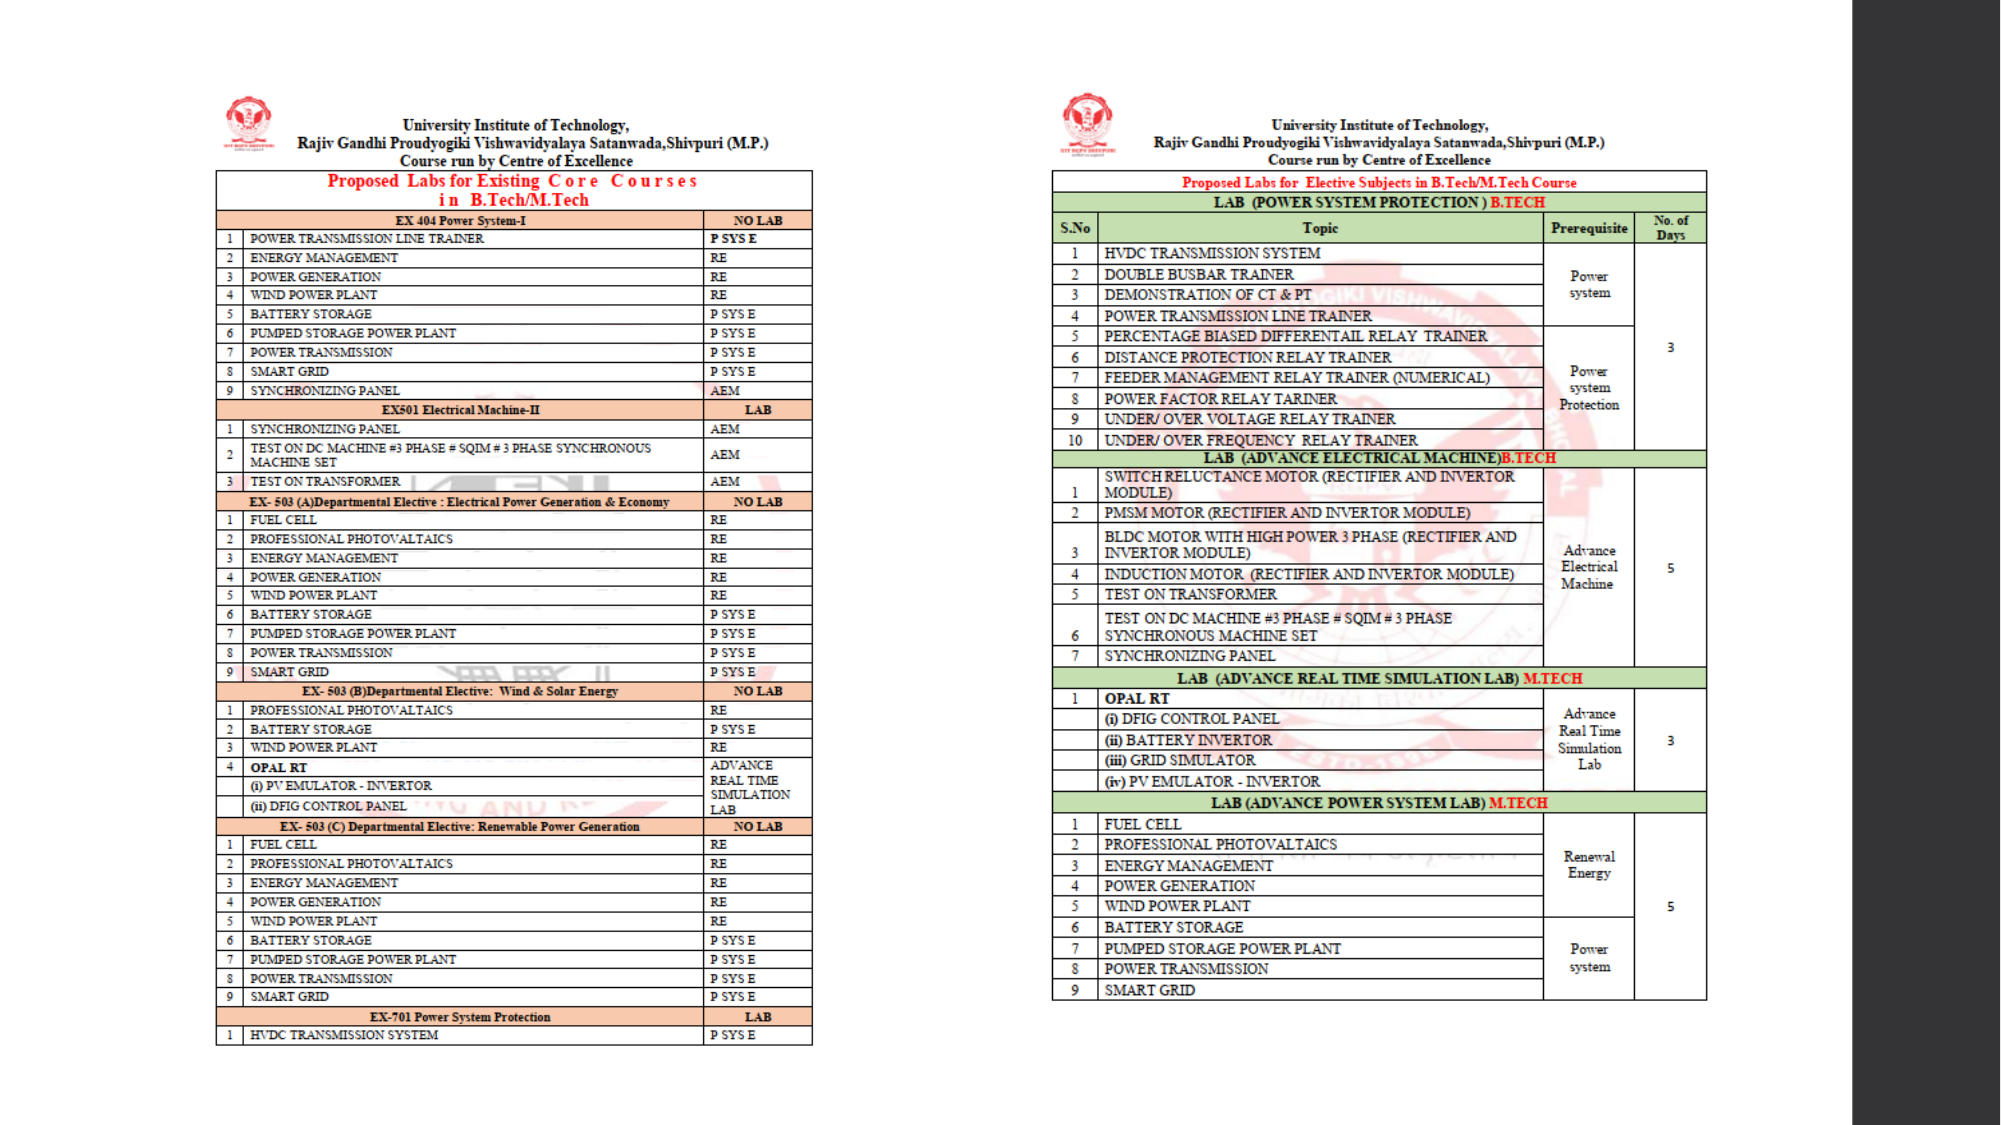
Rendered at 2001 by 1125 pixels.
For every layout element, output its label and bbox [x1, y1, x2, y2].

text_box [124, 35, 886, 1111]
text_box [957, 0, 1753, 1125]
